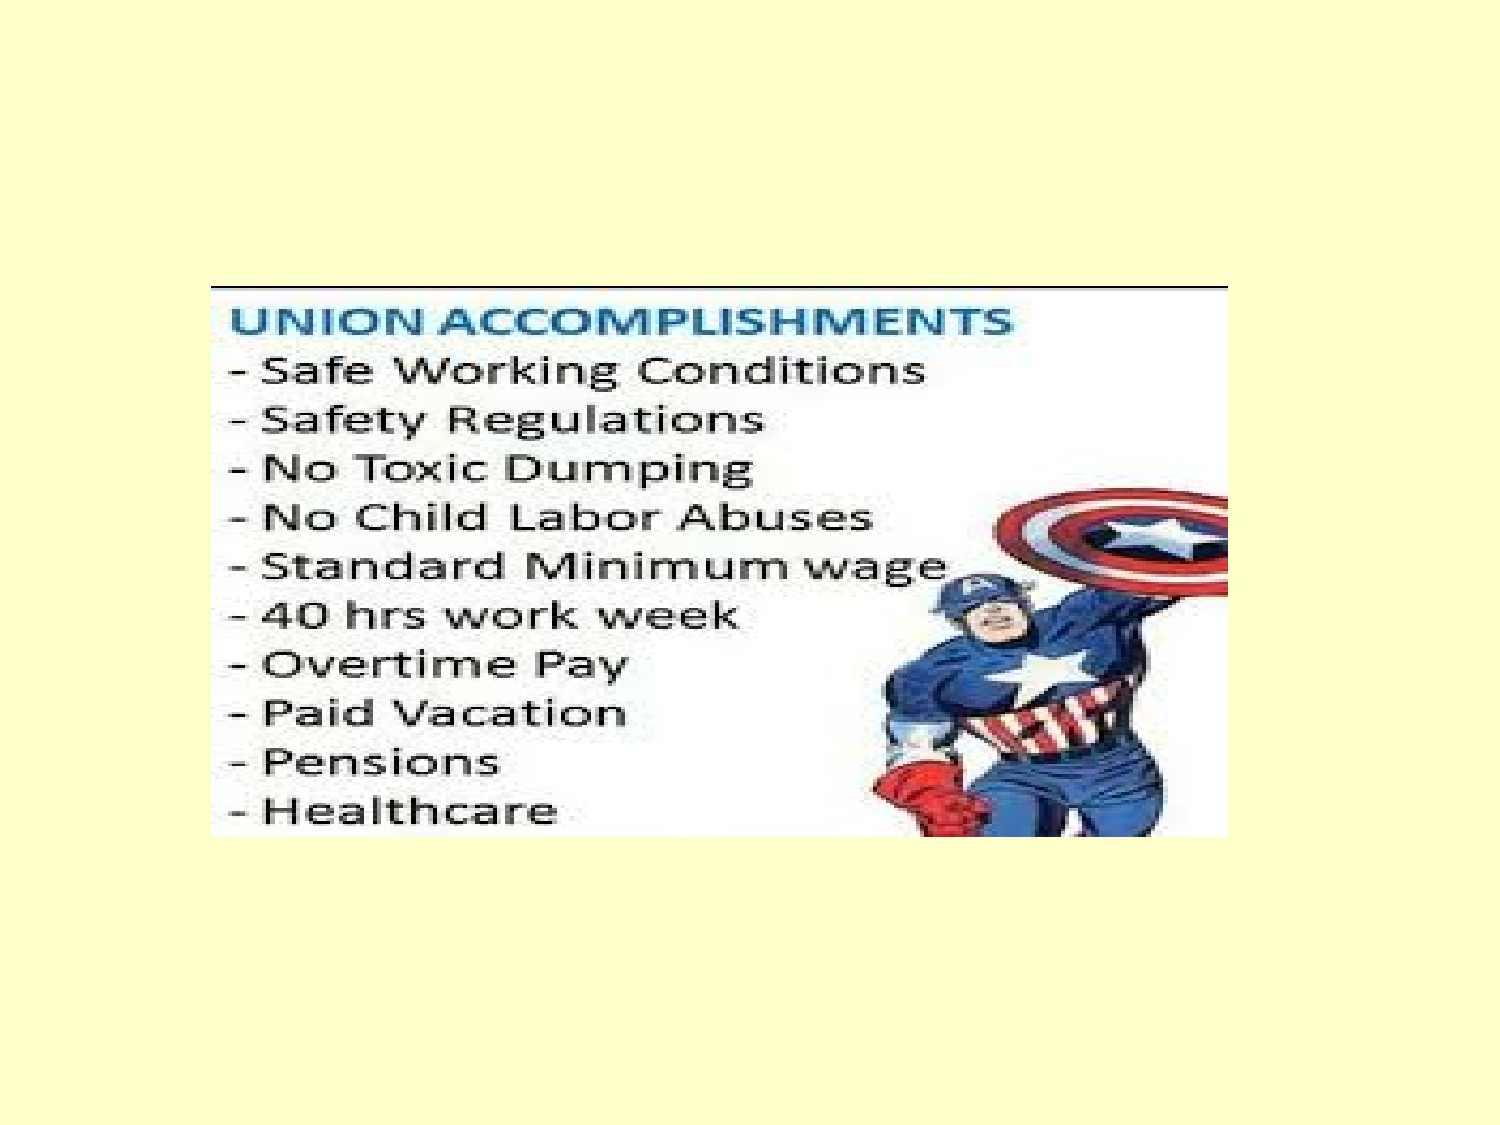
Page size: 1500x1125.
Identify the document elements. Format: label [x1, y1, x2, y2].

picture [210, 286, 1229, 837]
